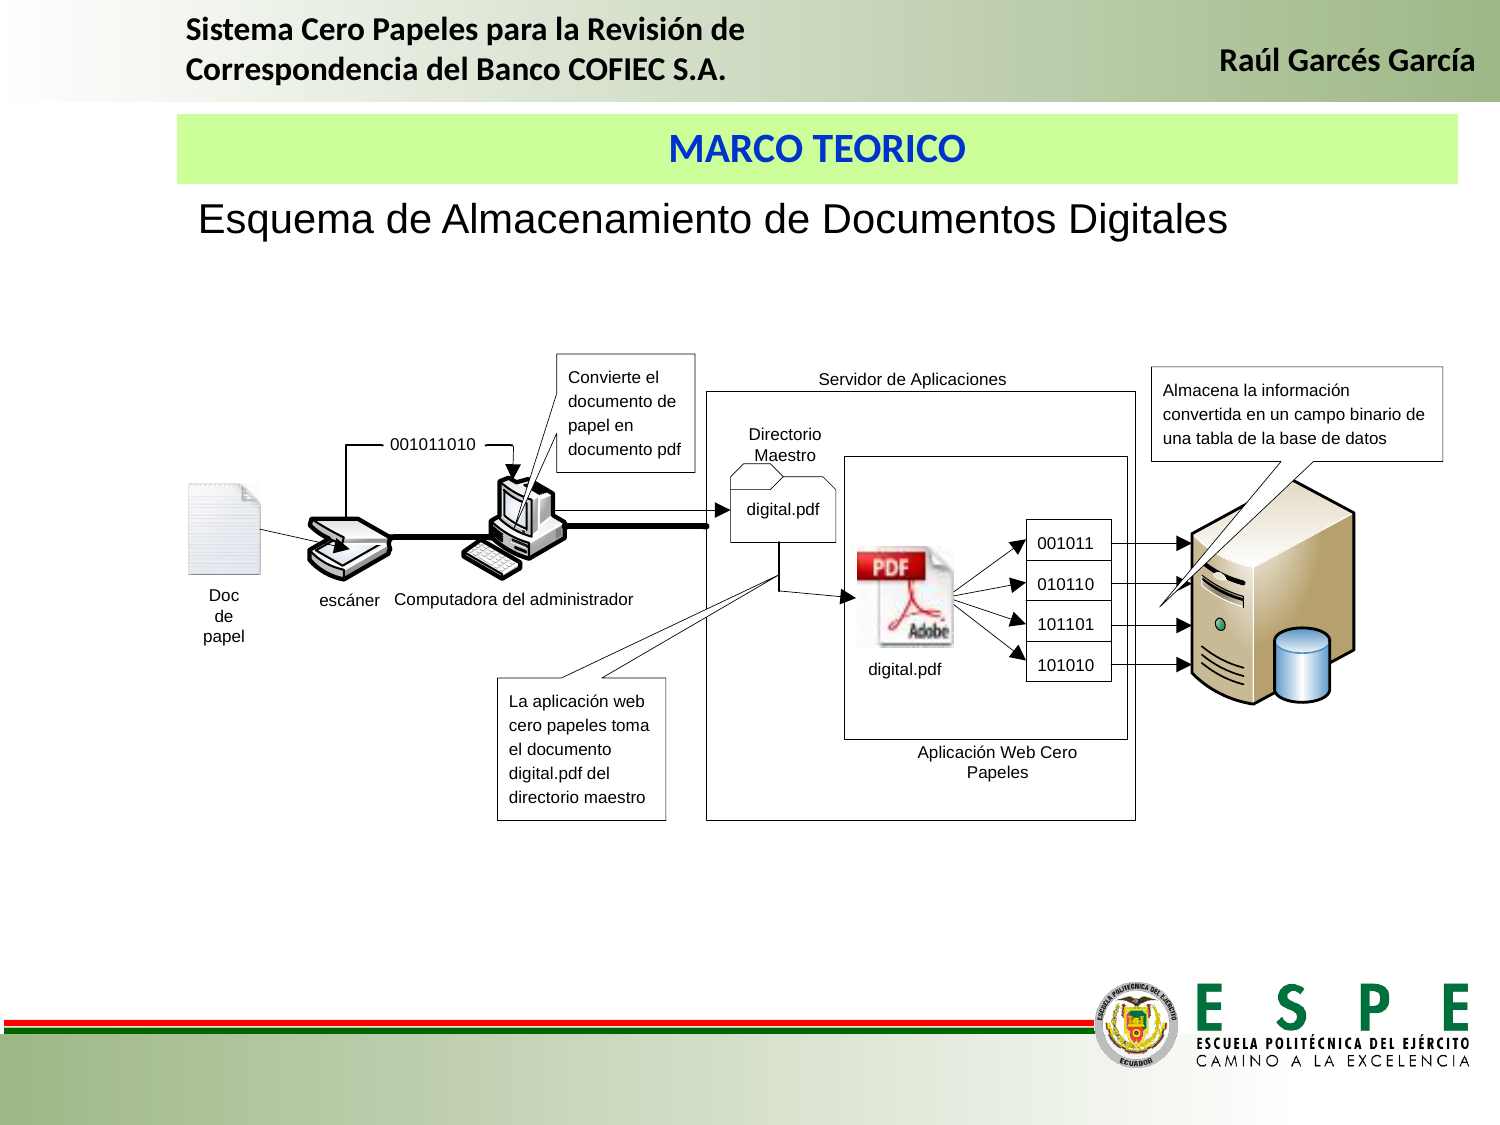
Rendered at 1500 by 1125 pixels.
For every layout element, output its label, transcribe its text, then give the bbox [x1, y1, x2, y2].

picture [1057, 964, 1500, 1093]
text_box Esquema de Almacenamiento de Documentos Digitales [183, 184, 1459, 250]
text_box Sistema Cero Papeles para la Revisión de Correspondencia del Banco COFIEC S.A. [171, 1, 857, 91]
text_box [182, 349, 1447, 825]
text_box MARCO TEORICO [175, 113, 1459, 185]
text_box [183, 7, 1379, 126]
text_box Raúl Garcés García [1204, 31, 1500, 102]
